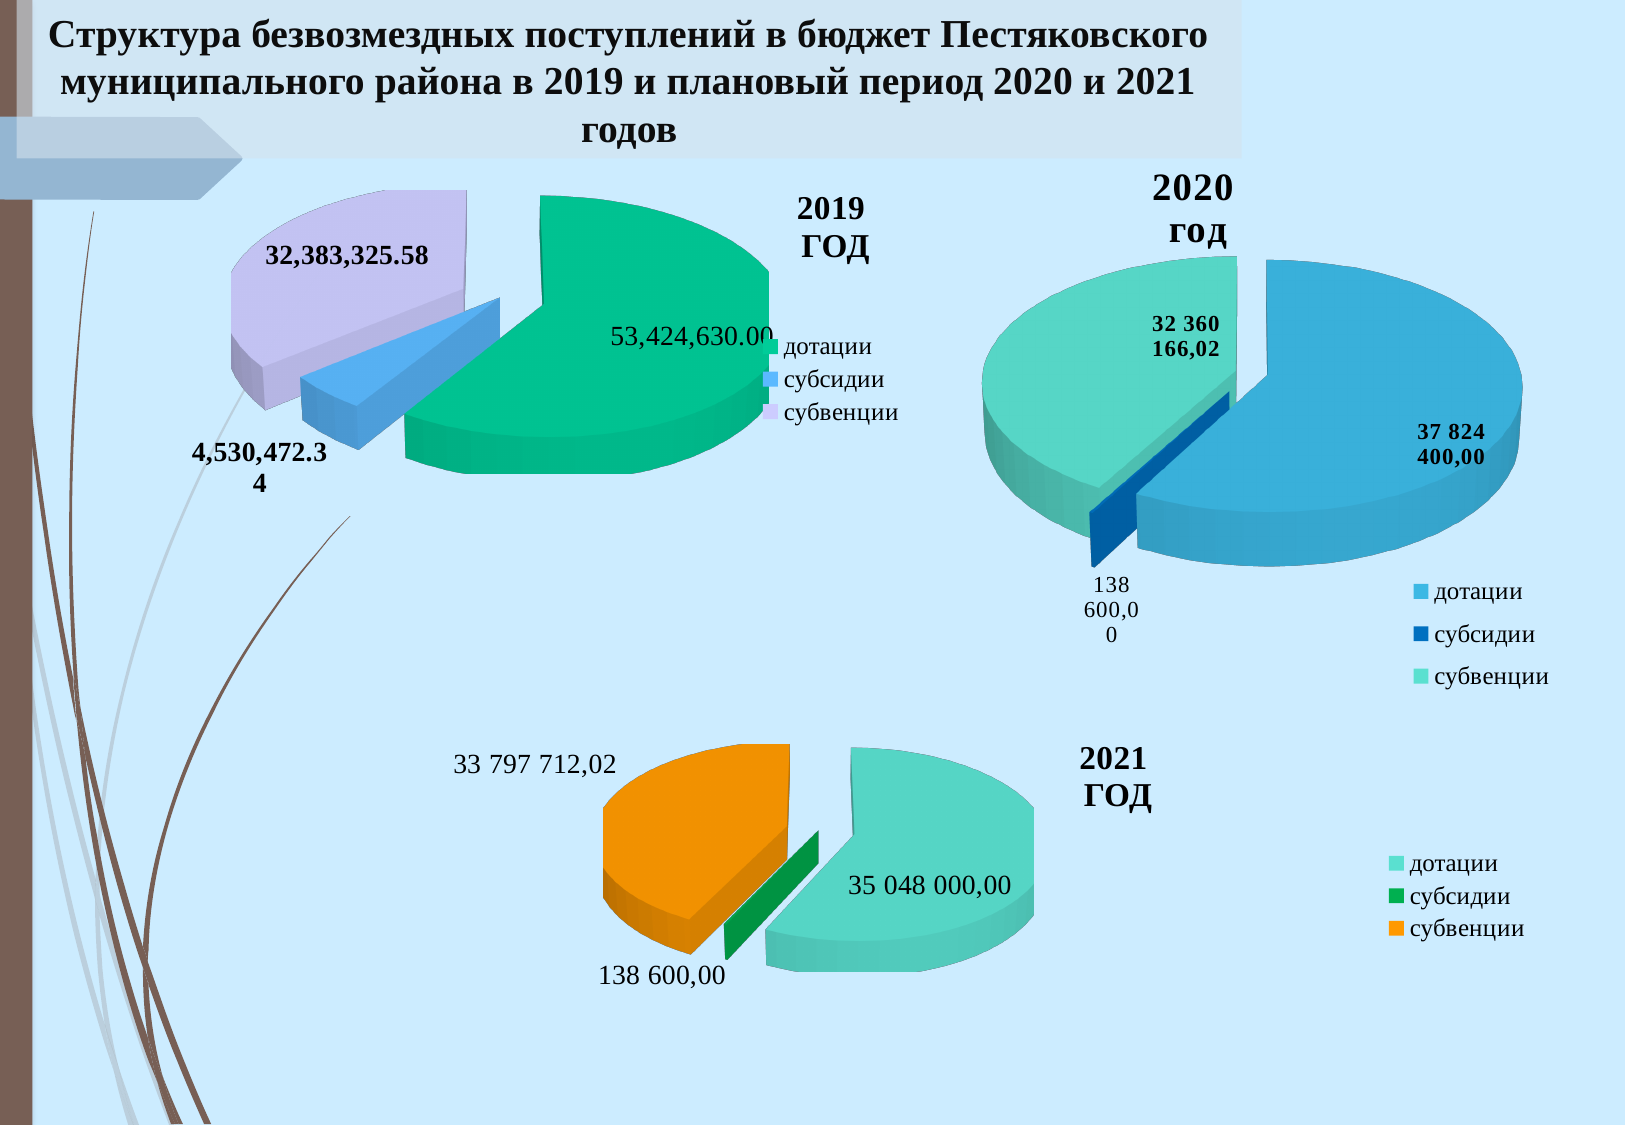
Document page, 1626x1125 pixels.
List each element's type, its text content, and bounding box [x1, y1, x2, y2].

title Структура безвозмездных поступлений в бюджет Пестяковского муниципального района в 2019 и плановый период 2020 и 2021 годов [16, 0, 1242, 159]
chart [120, 718, 1547, 1074]
chart [96, 131, 1592, 706]
